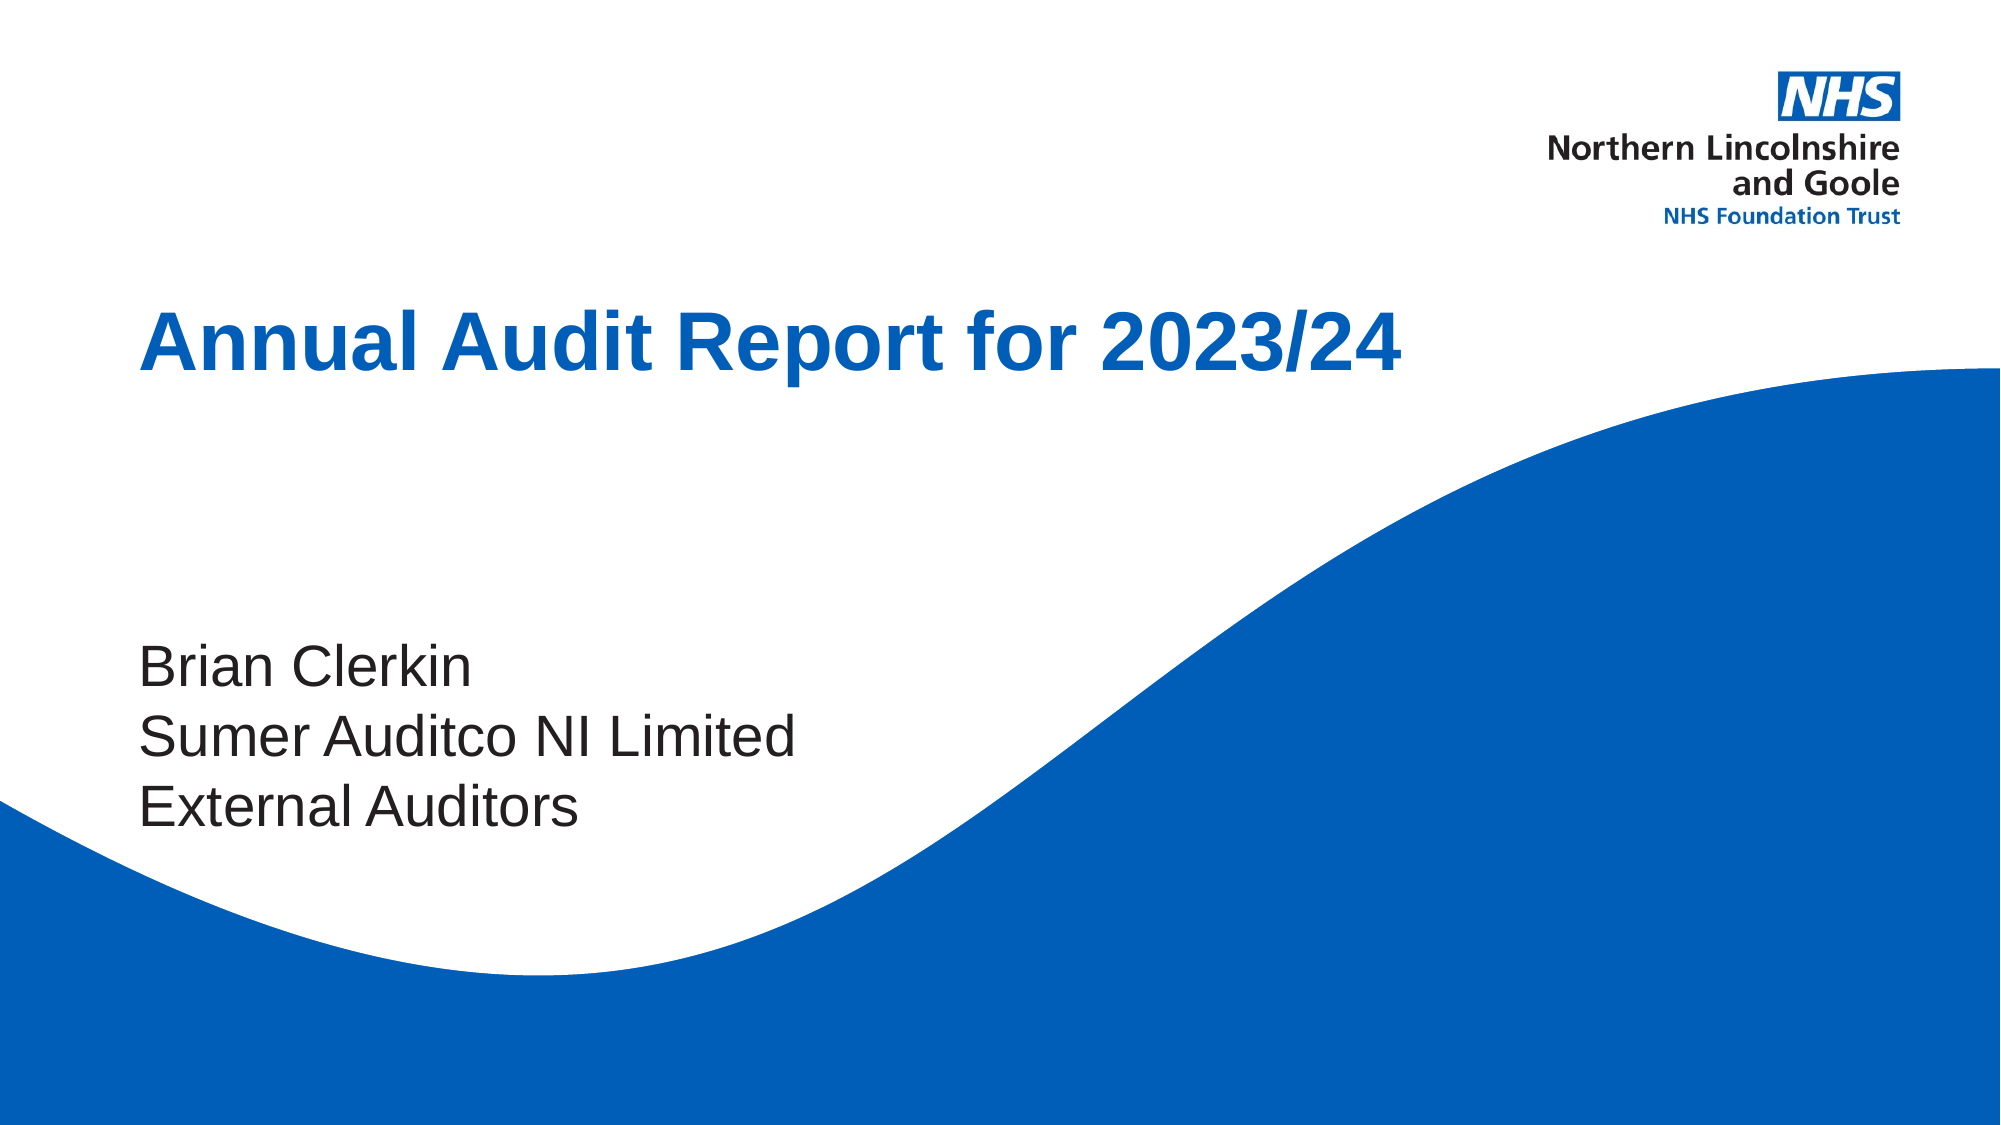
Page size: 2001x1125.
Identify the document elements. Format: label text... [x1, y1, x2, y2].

title Annual Audit Report for 2023/24 [124, 146, 1450, 541]
picture [1383, 22, 1949, 277]
text_box [0, 0, 2000, 977]
list Brian Clerkin Sumer Auditco NI Limited External Auditors [124, 620, 1000, 767]
